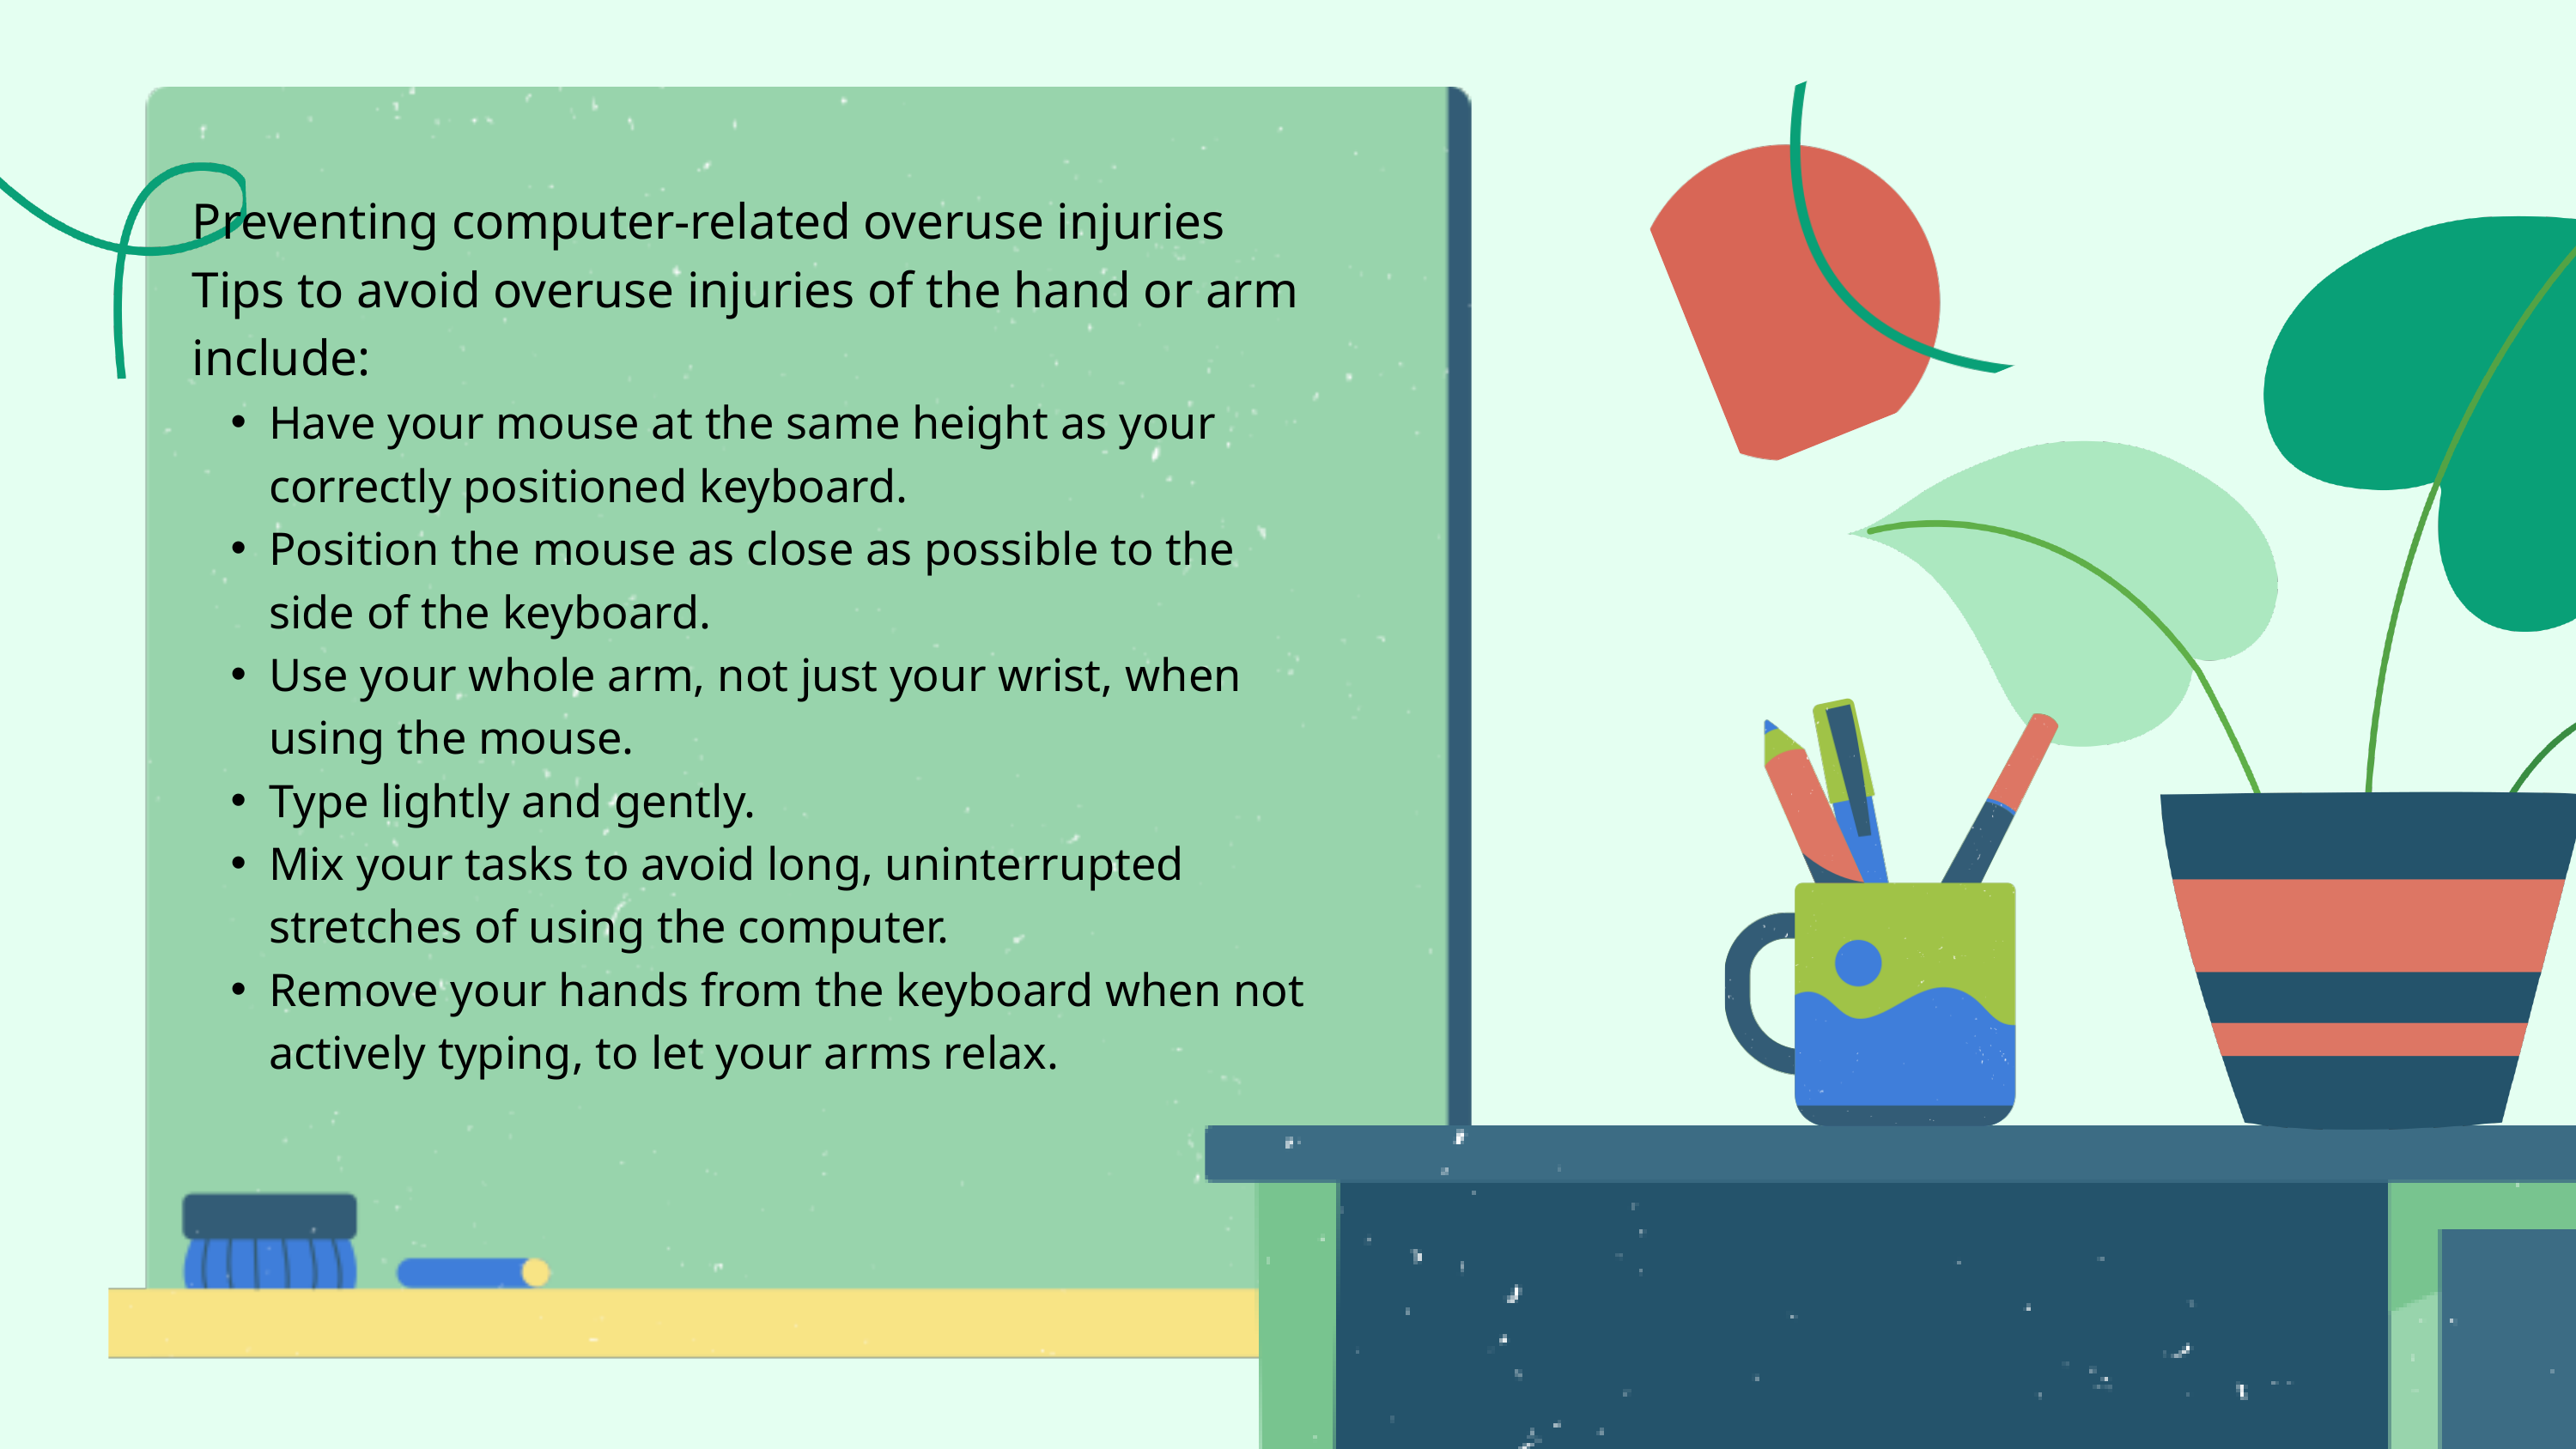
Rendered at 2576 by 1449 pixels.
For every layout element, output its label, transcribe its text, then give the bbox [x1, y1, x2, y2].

text_box [108, 87, 1472, 1125]
text_box [1847, 215, 2576, 1138]
text_box Preventing computer-related overuse injuries Tips to avoid overuse injuries of the hand or arm include: Have your mouse at the same height as your correctly positioned keyboard. Position the mouse as close as possible to the side of the keyboard. Use your whole arm, not just your wrist, when using the mouse. Type lightly and gently. Mix your tasks to avoid long, uninterrupted stretches of using the computer. Remove your hands from the keyboard when not actively typing, to let your arms relax. [191, 181, 1335, 1137]
text_box [1205, 1125, 2576, 1449]
text_box [1724, 698, 2059, 1126]
text_box [0, 144, 246, 384]
text_box [1620, 31, 2059, 473]
text_box [108, 376, 1205, 1361]
